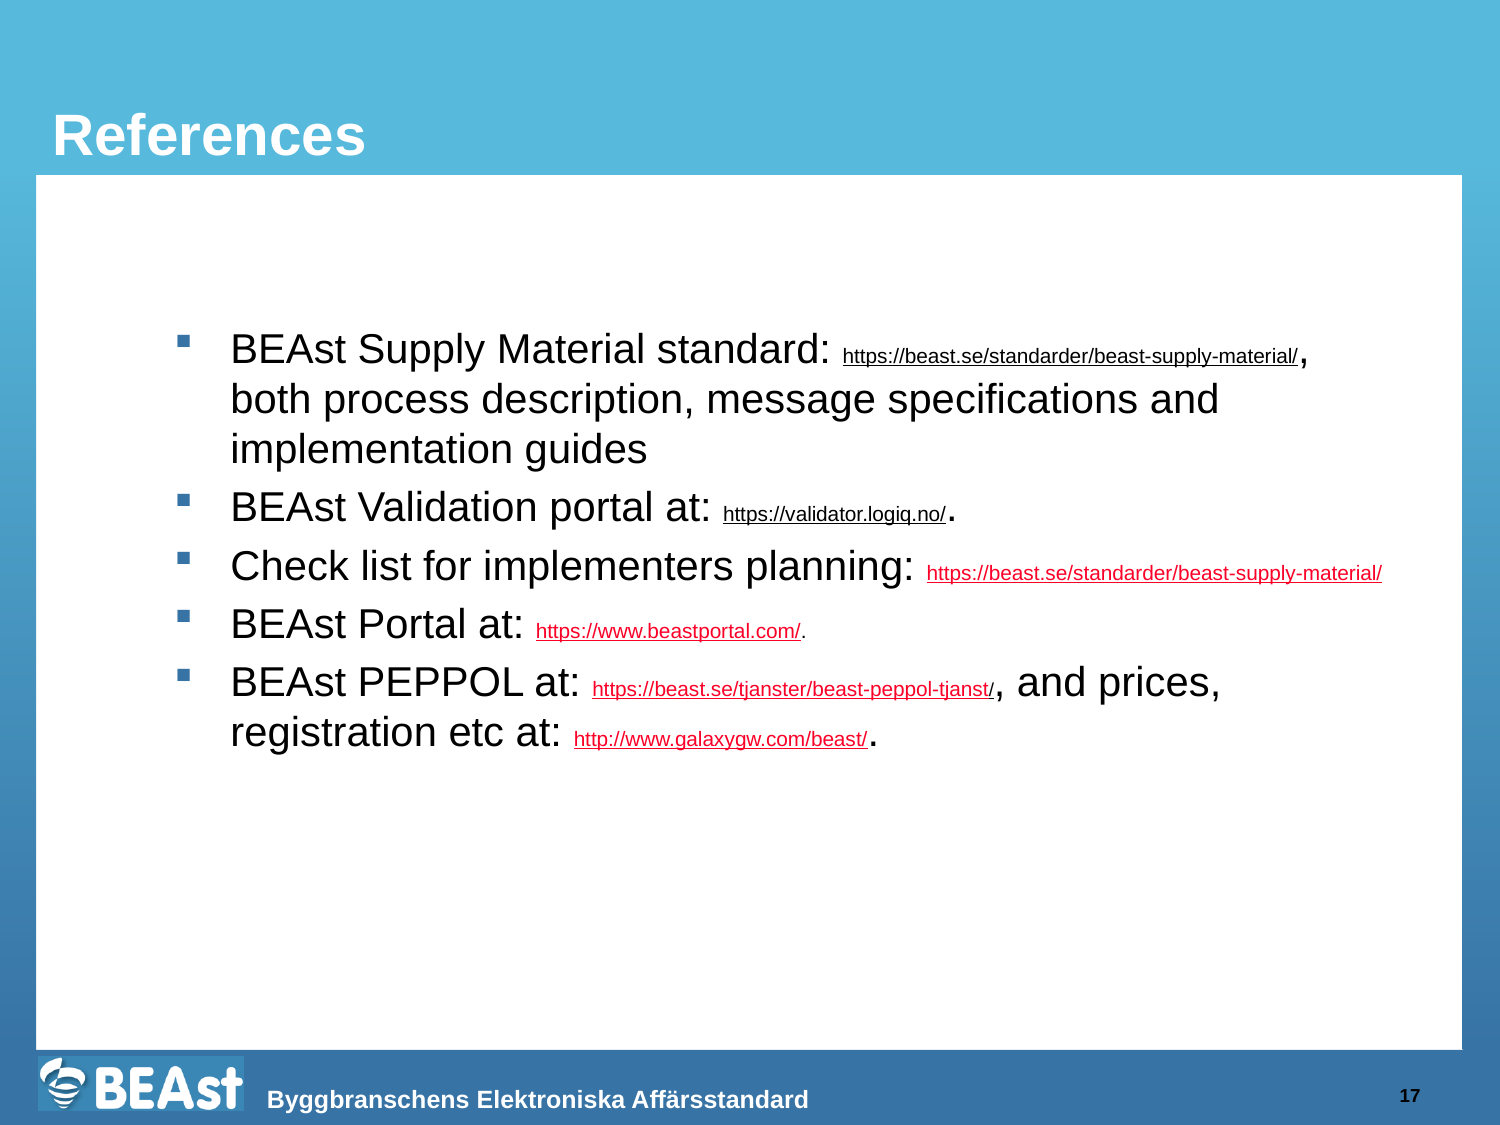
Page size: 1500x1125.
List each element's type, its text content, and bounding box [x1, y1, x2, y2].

text_box BEAst Supply Material standard: https://beast.se/standarder/beast-supply-material/, both process description, message specifications and implementation guides BEAst Validation portal at: https://validator.logiq.no/. Check list for implementers planning: https://beast.se/standarder/beast-supply-material/ BEAst Portal at: https://www.beastportal.com/. BEAst PEPPOL at: https://beast.se/tjanster/beast-peppol-tjanst/, and prices, registration etc at: http://www.galaxygw.com/beast/. [159, 314, 1404, 763]
picture [38, 1056, 244, 1111]
text_box 17 [1333, 1083, 1436, 1114]
title References [36, 36, 1463, 176]
